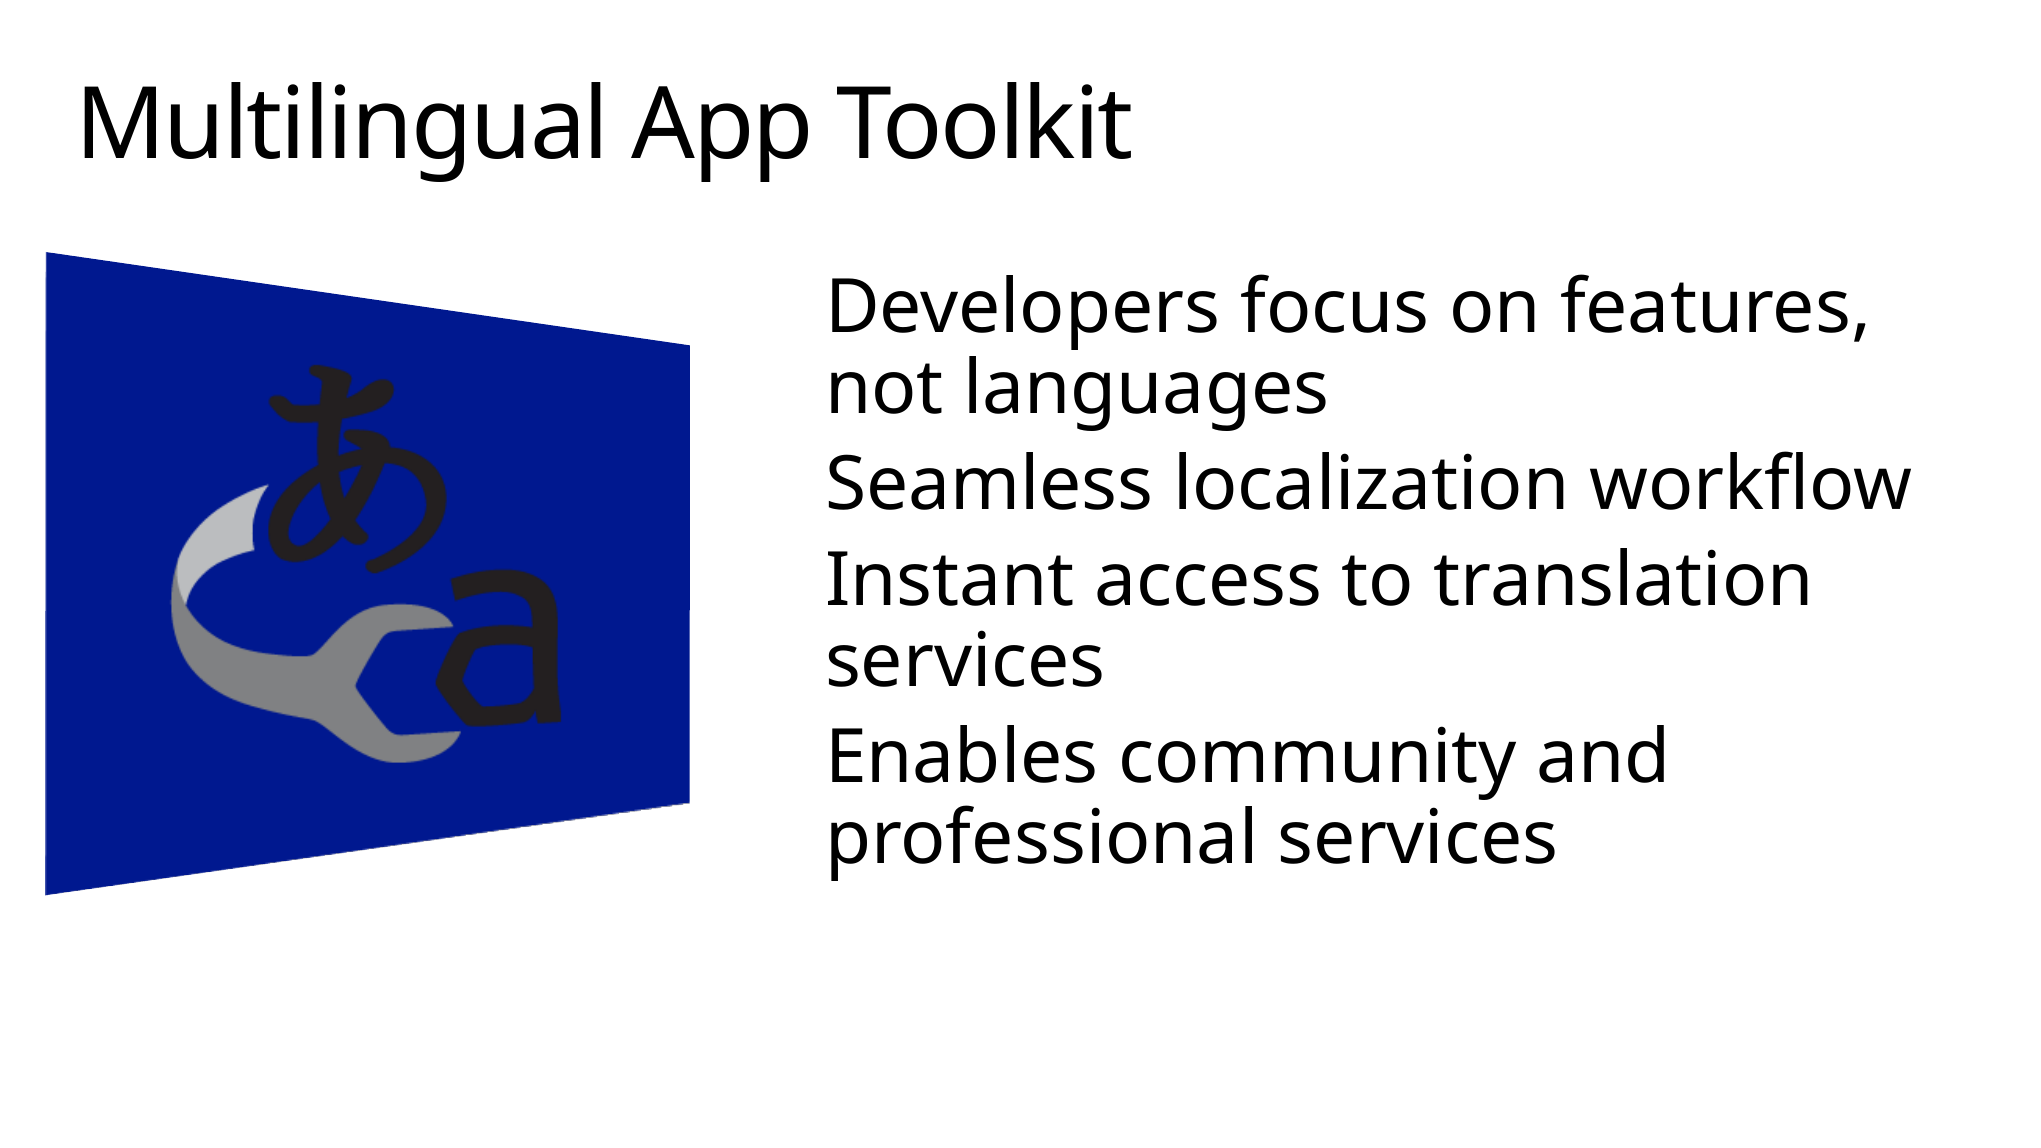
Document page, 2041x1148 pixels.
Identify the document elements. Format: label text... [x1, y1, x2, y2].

title Multilingual App Toolkit [45, 48, 1996, 199]
list Developers focus on features, not languages Seamless localization workflow Instant access to translation services Enables community and professional services [795, 498, 1996, 649]
picture [44, 251, 691, 896]
